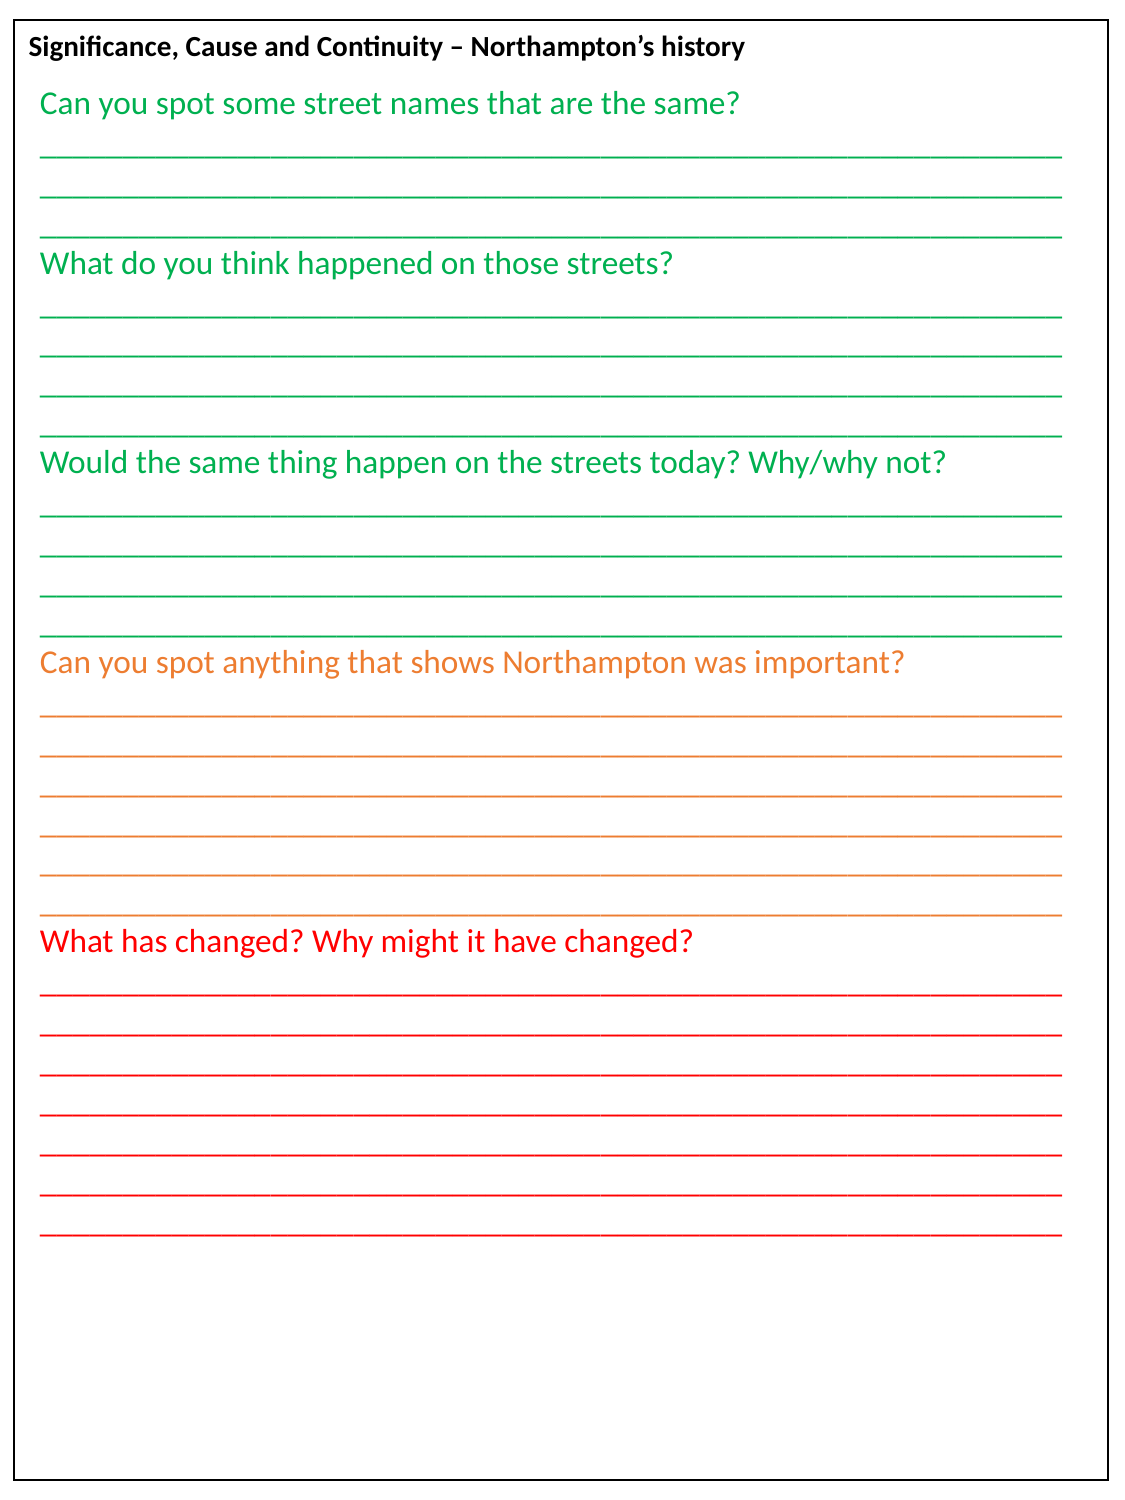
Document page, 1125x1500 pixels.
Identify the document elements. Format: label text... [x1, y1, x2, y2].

text_box Significance, Cause and Continuity – Northampton’s history [13, 19, 1109, 1481]
text_box Can you spot some street names that are the same? __________________________________________________________________________________________________________________________________________________________________________________________ What do you think happened on those streets? ________________________________________________________________________________________________________________________________________________________________________________________________________________________________________________________ Would the same thing happen on the streets today? Why/why not? ________________________________________________________________________________________________________________________________________________________________________________________________________________________________________________________ Can you spot anything that shows Northampton was important? ____________________________________________________________________________________________________________________________________________________________________________________________________________________________________________________________________________________________________________________________________________________________________________________ What has changed? Why might it have changed? __________________________________________________________________________________________________________________________________________________________________________________________________________________________________________________________________________________________________________________________________________________________________________________________________________________________________________________ [25, 73, 1091, 1247]
